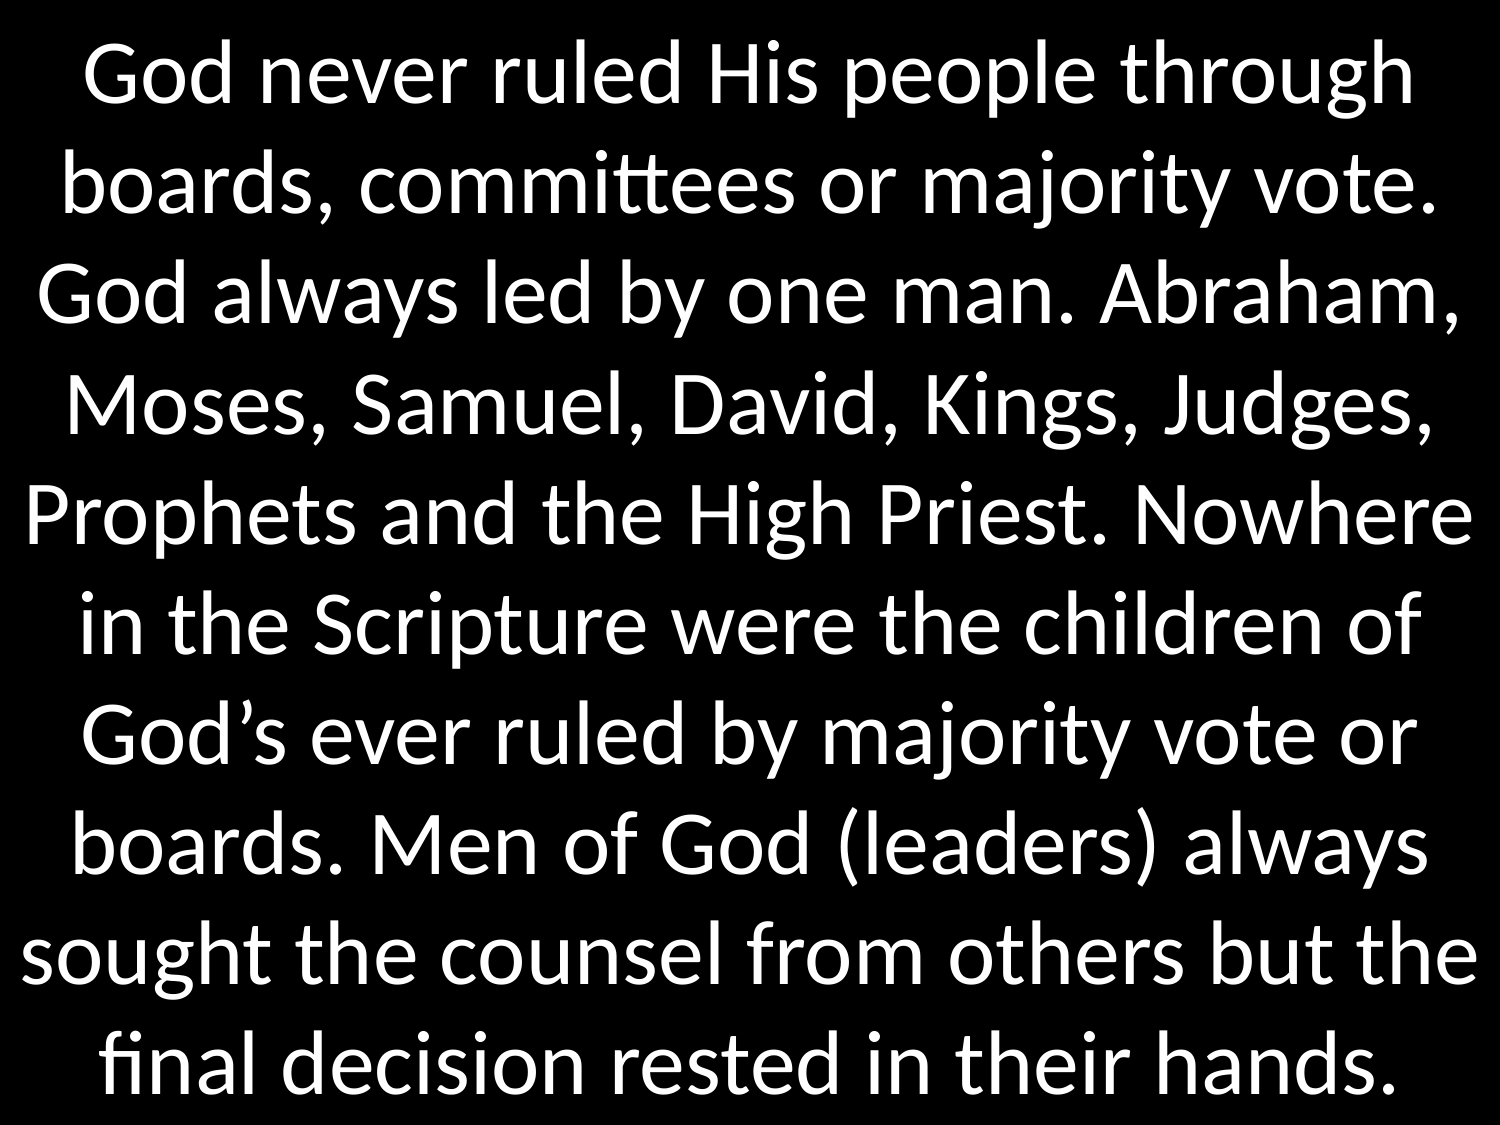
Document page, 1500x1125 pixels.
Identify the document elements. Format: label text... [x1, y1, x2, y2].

title God never ruled His people through boards, committees or majority vote. God always led by one man. Abraham, Moses, Samuel, David, Kings, Judges, Prophets and the High Priest. Nowhere in the Scripture were the children of God’s ever ruled by majority vote or boards. Men of God (leaders) always sought the counsel from others but the final decision rested in their hands. [0, 0, 1500, 1125]
